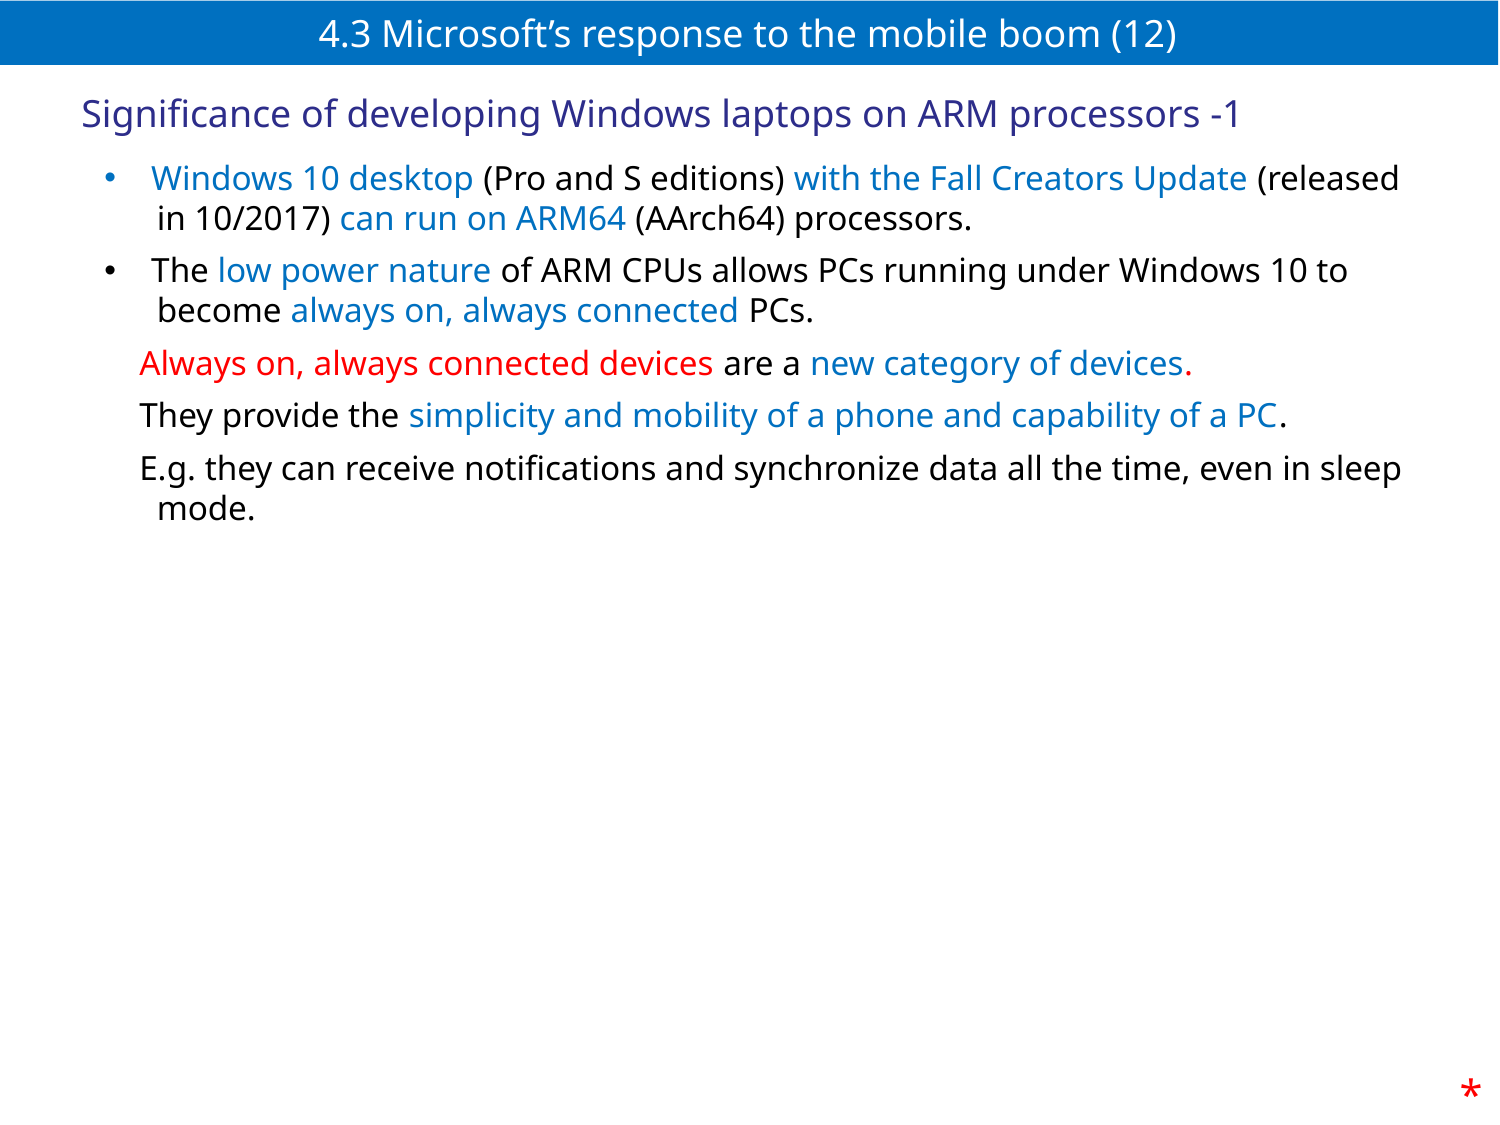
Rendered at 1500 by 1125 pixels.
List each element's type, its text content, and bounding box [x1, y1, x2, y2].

title 4.3 Microsoft’s response to the mobile boom (12) [0, 0, 1499, 65]
text_box * [1444, 1061, 1498, 1125]
text_box Significance of developing Windows laptops on ARM processors -1 [66, 82, 1261, 143]
text_box Windows 10 desktop (Pro and S editions) with the Fall Creators Update (released in 10/2017) can run on ARM64 (AArch64) processors. The low power nature of ARM CPUs allows PCs running under Windows 10 to become always on, always connected PCs. Always on, always connected devices are a new category of devices. They provide the simplicity and mobility of a phone and capability of a PC. E.g. they can receive notifications and synchronize data all the time, even in sleep mode. [89, 149, 1424, 535]
